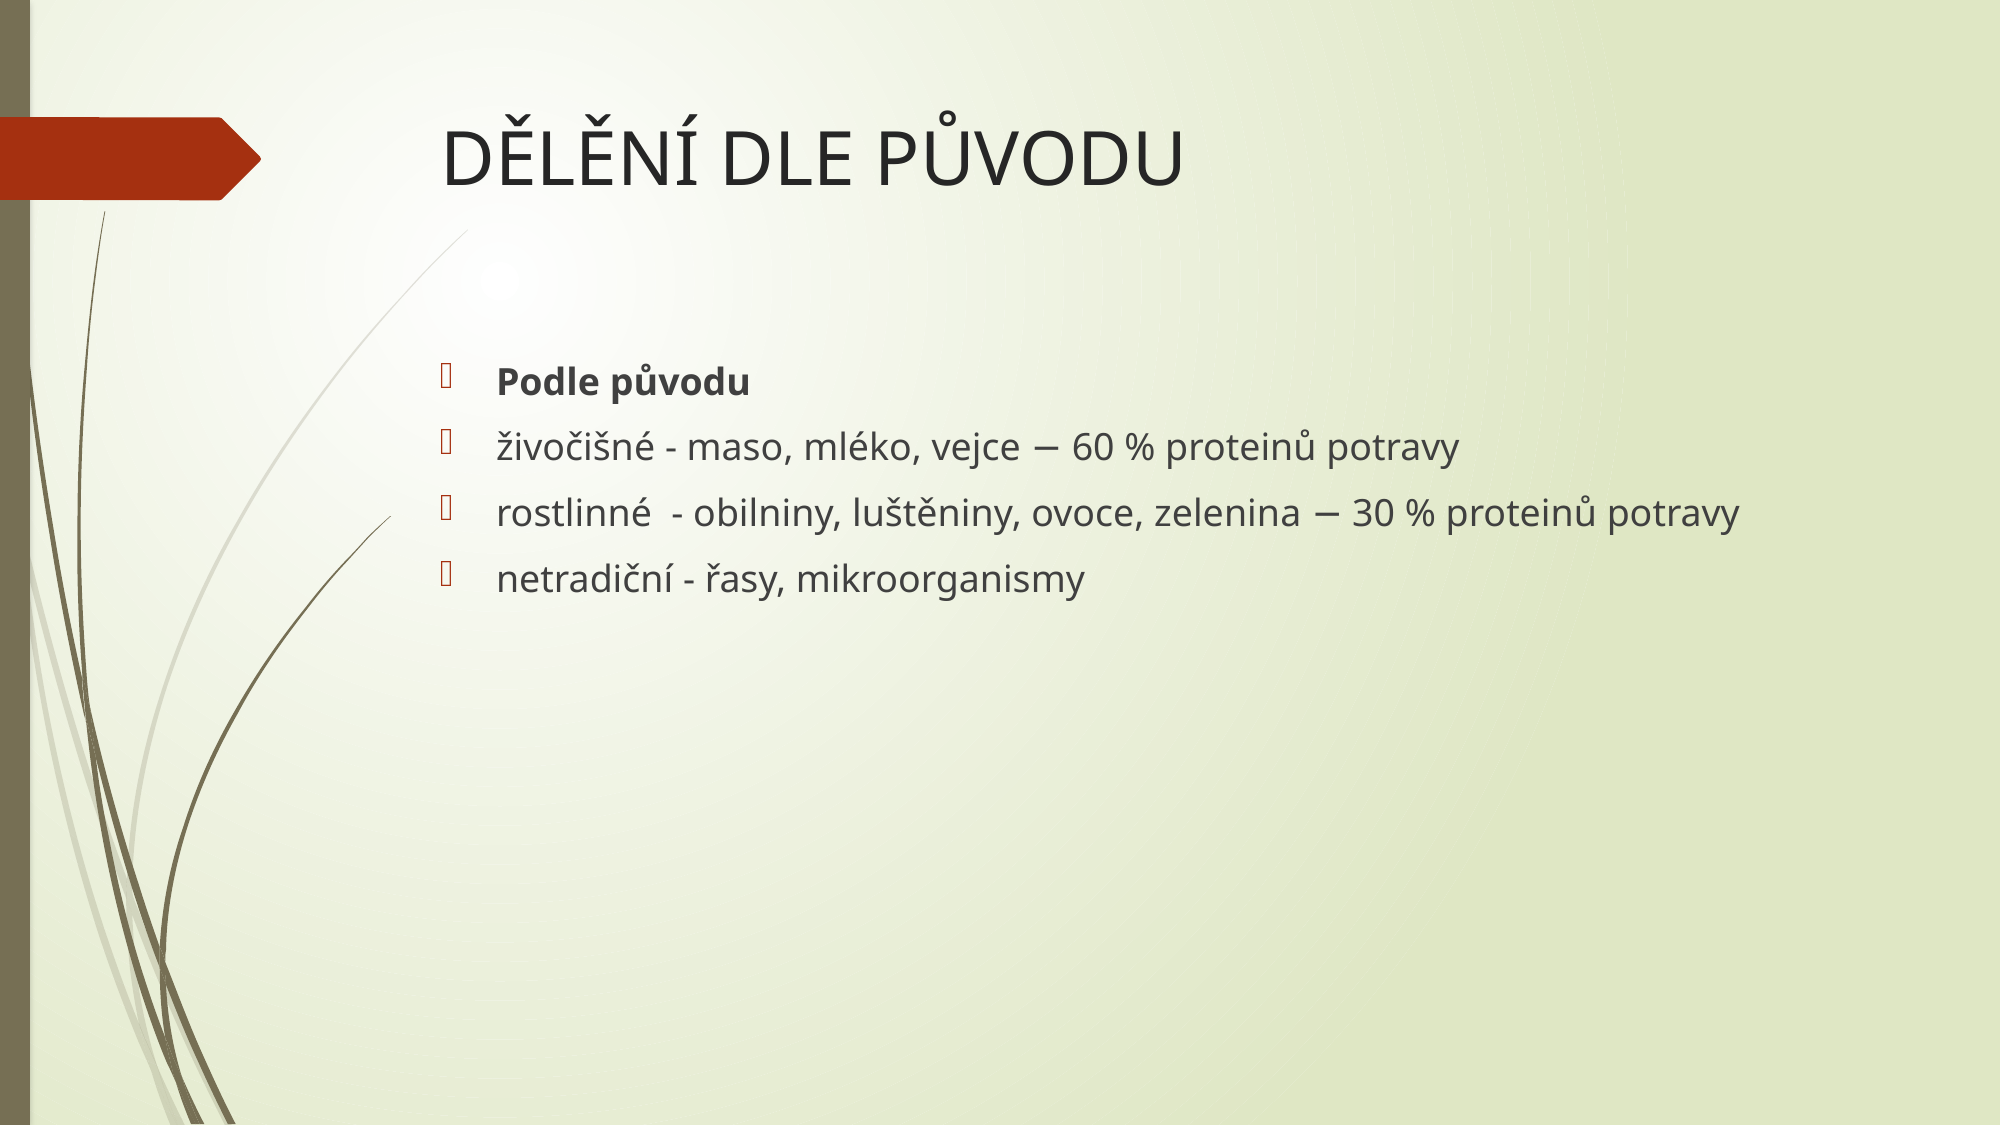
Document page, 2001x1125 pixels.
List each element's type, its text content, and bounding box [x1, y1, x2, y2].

title DĚLĚNÍ DLE PŮVODU [425, 102, 1888, 313]
list Podle původu živočišné - maso, mléko, vejce − 60 % proteinů potravy rostlinné - obilniny, luštěniny, ovoce, zelenina − 30 % proteinů potravy netradiční - řasy, mikroorganismy [424, 350, 1888, 970]
